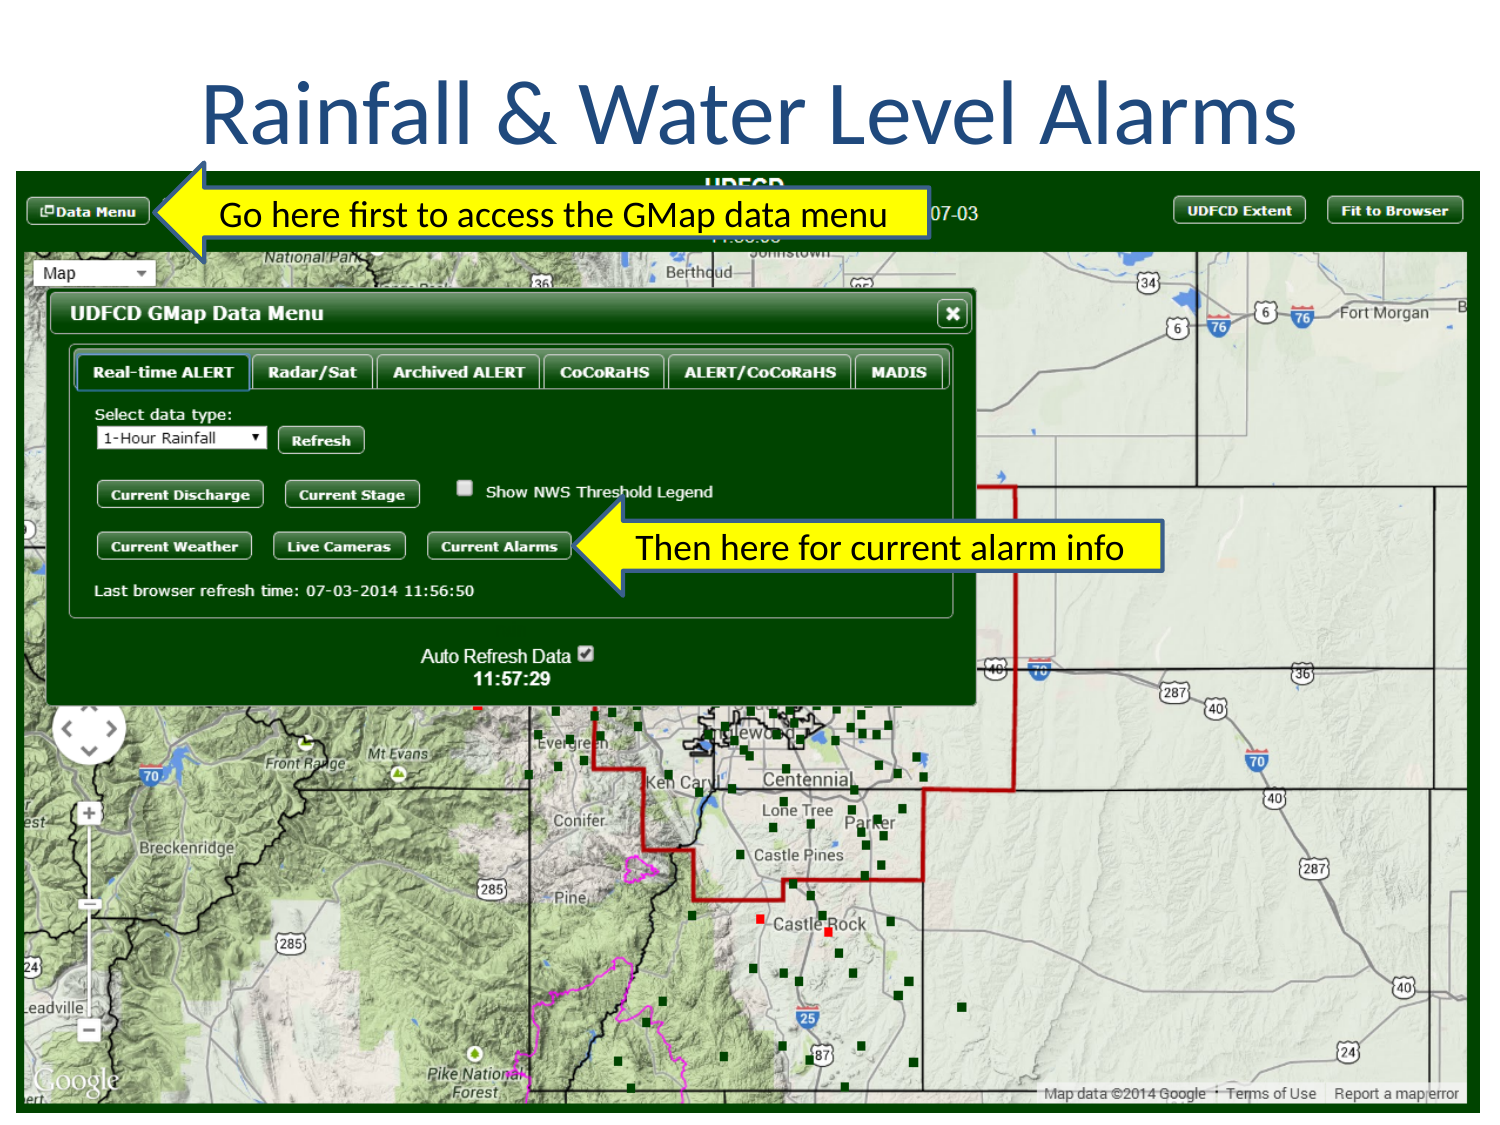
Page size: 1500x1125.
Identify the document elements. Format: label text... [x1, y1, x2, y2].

title Rainfall & Water Level Alarms [75, 45, 1425, 169]
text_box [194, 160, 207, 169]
picture [16, 170, 1480, 1113]
